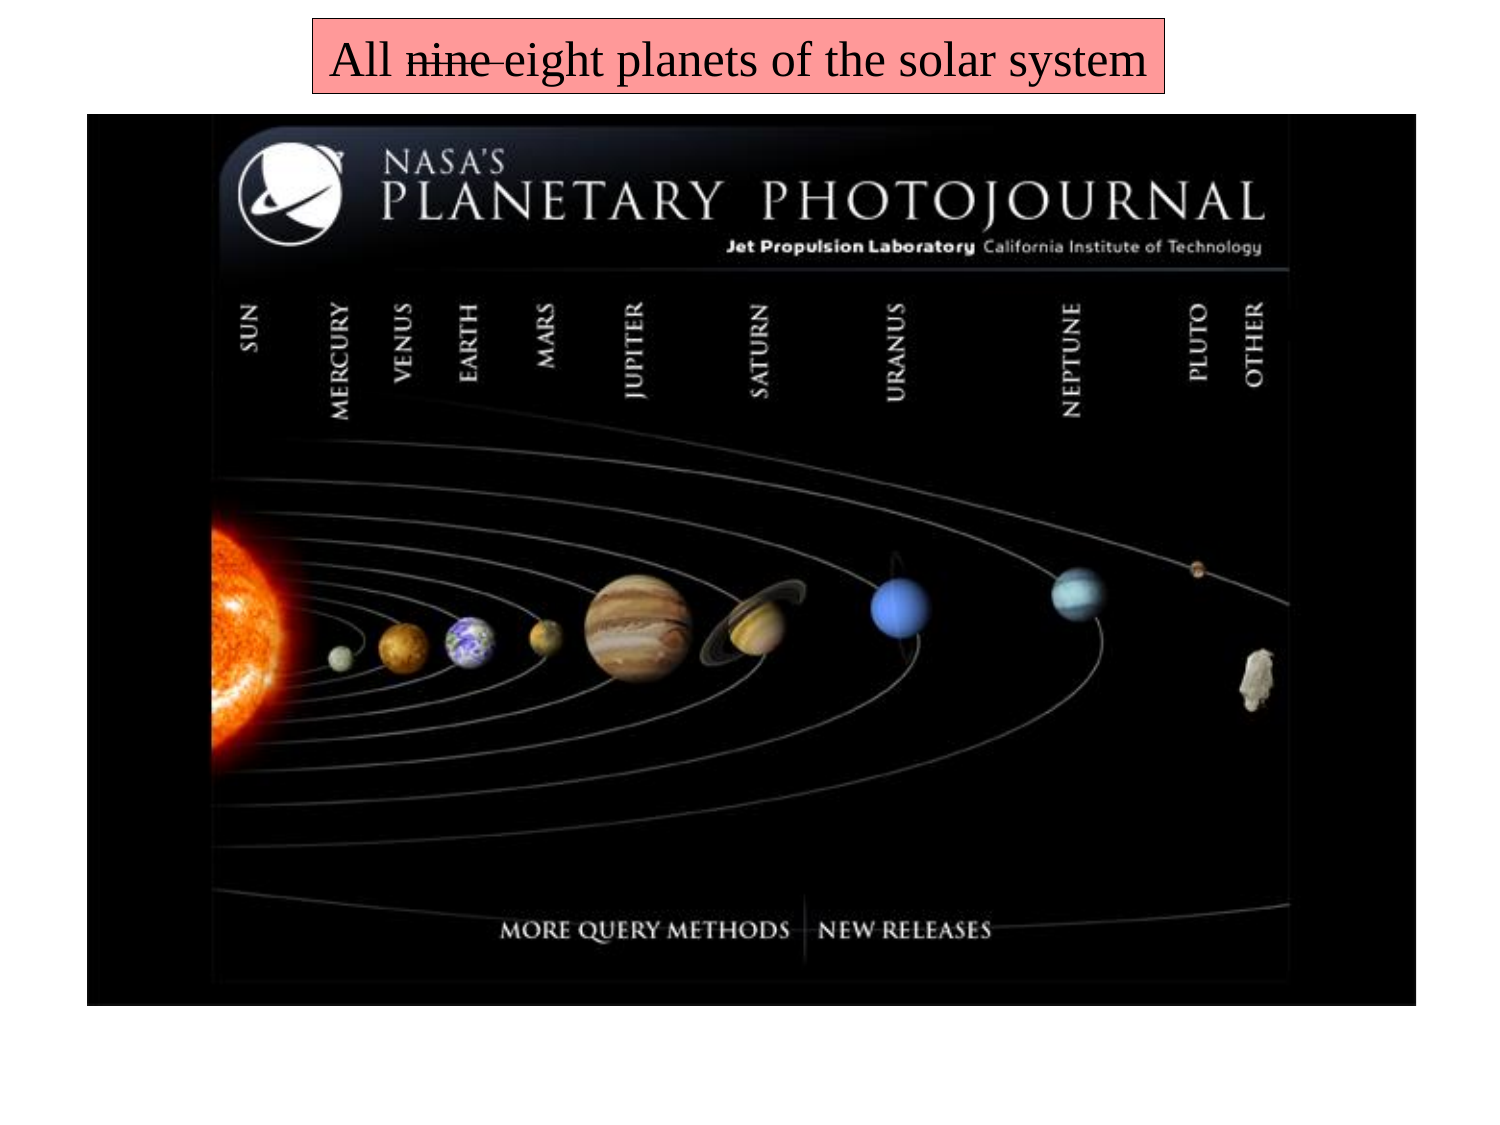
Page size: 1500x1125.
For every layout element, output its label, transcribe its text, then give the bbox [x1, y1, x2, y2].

text_box All nine eight planets of the solar system [312, 18, 1165, 94]
picture [86, 114, 1417, 1006]
